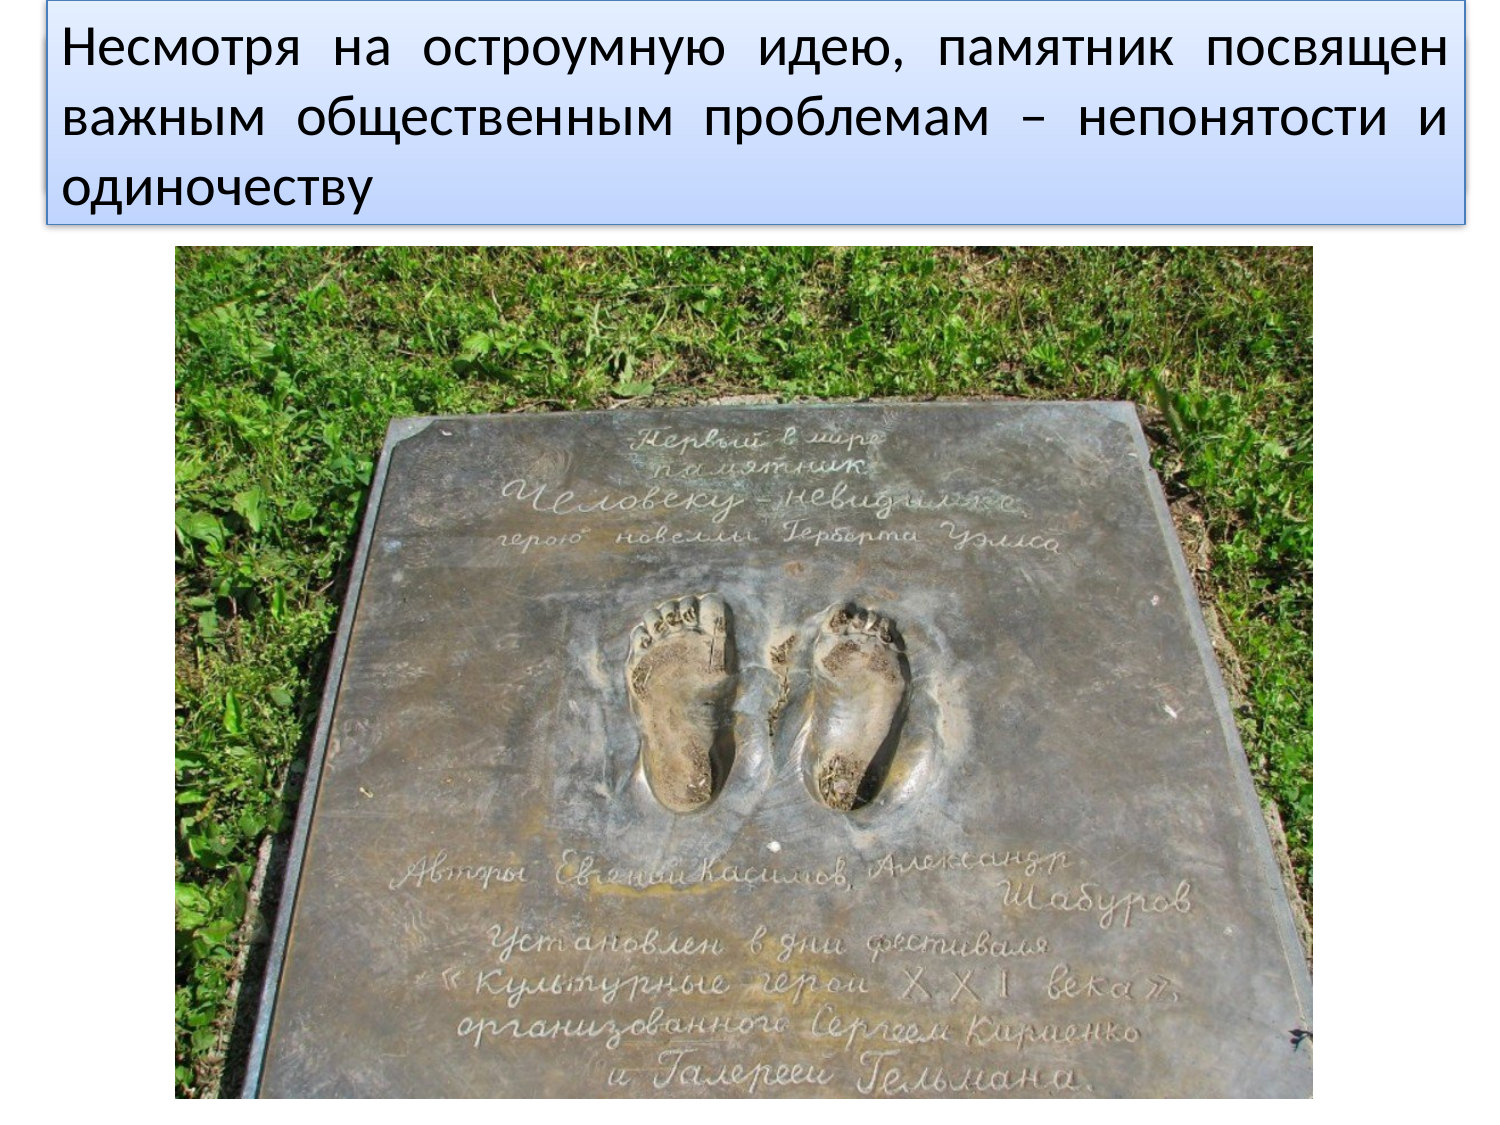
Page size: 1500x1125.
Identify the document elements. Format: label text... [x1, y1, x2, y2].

picture [175, 245, 1313, 1099]
text_box Несмотря на остроумную идею, памятник посвящен важным общественным проблемам – непонятости и одиночеству [46, 0, 1466, 225]
